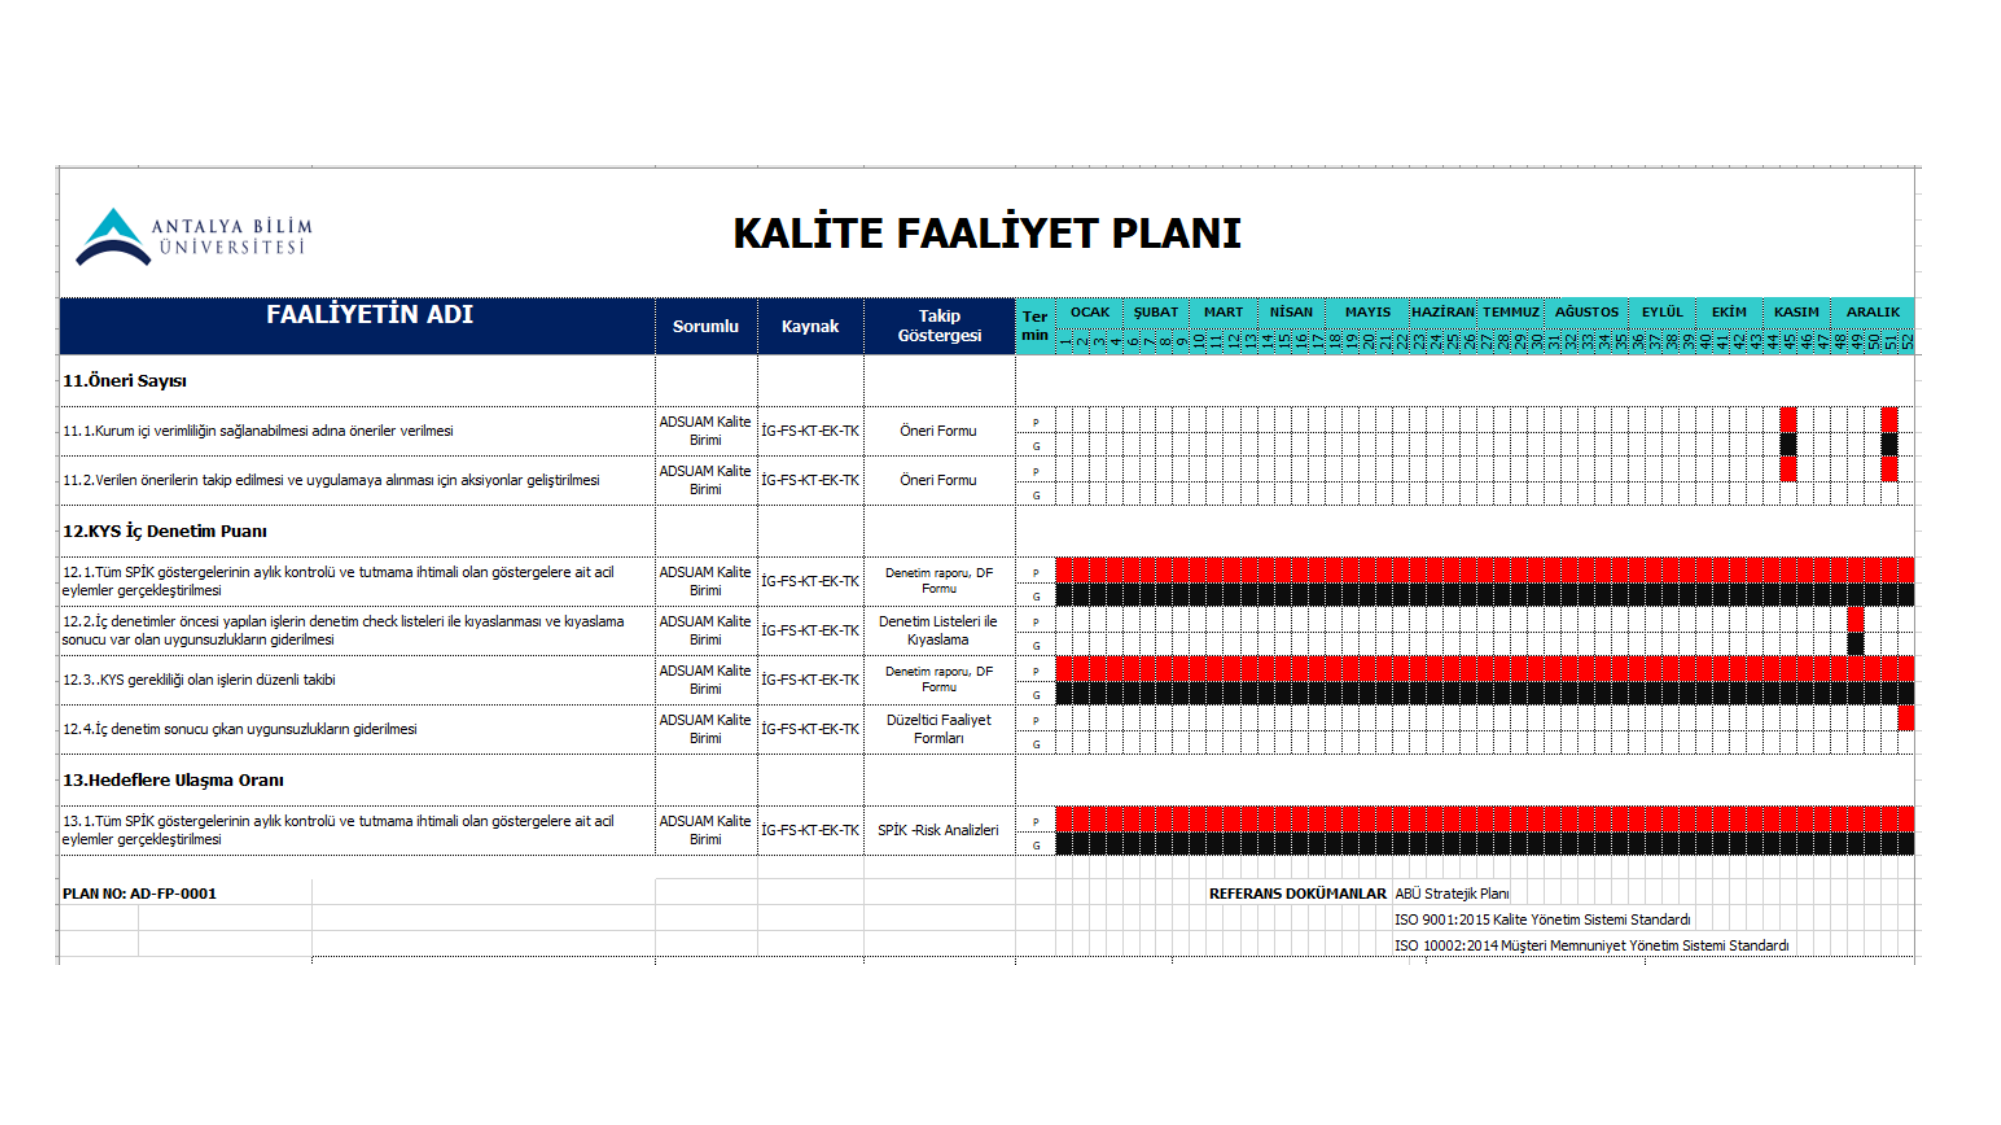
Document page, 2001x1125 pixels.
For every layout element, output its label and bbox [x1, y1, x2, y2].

list [55, 165, 1922, 965]
